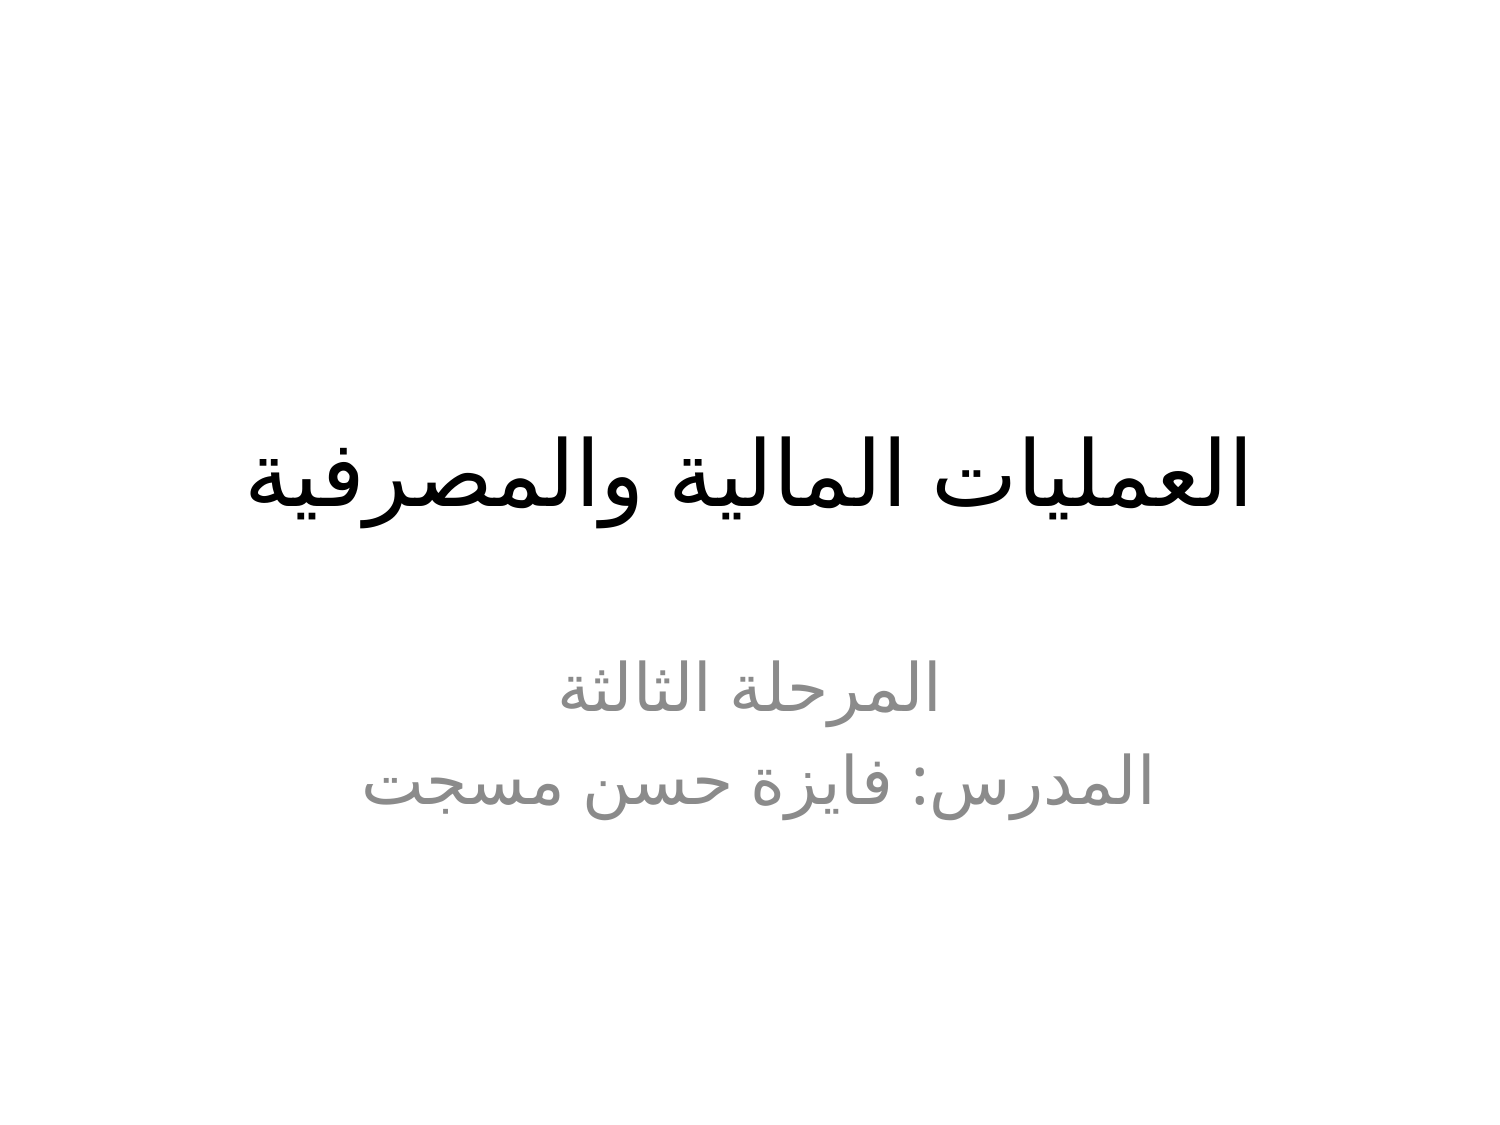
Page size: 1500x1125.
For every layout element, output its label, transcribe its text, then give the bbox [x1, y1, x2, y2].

subtitle المرحلة الثالثة المدرس: فايزة حسن مسجت [225, 637, 1275, 925]
title العمليات المالية والمصرفية [112, 349, 1388, 591]
